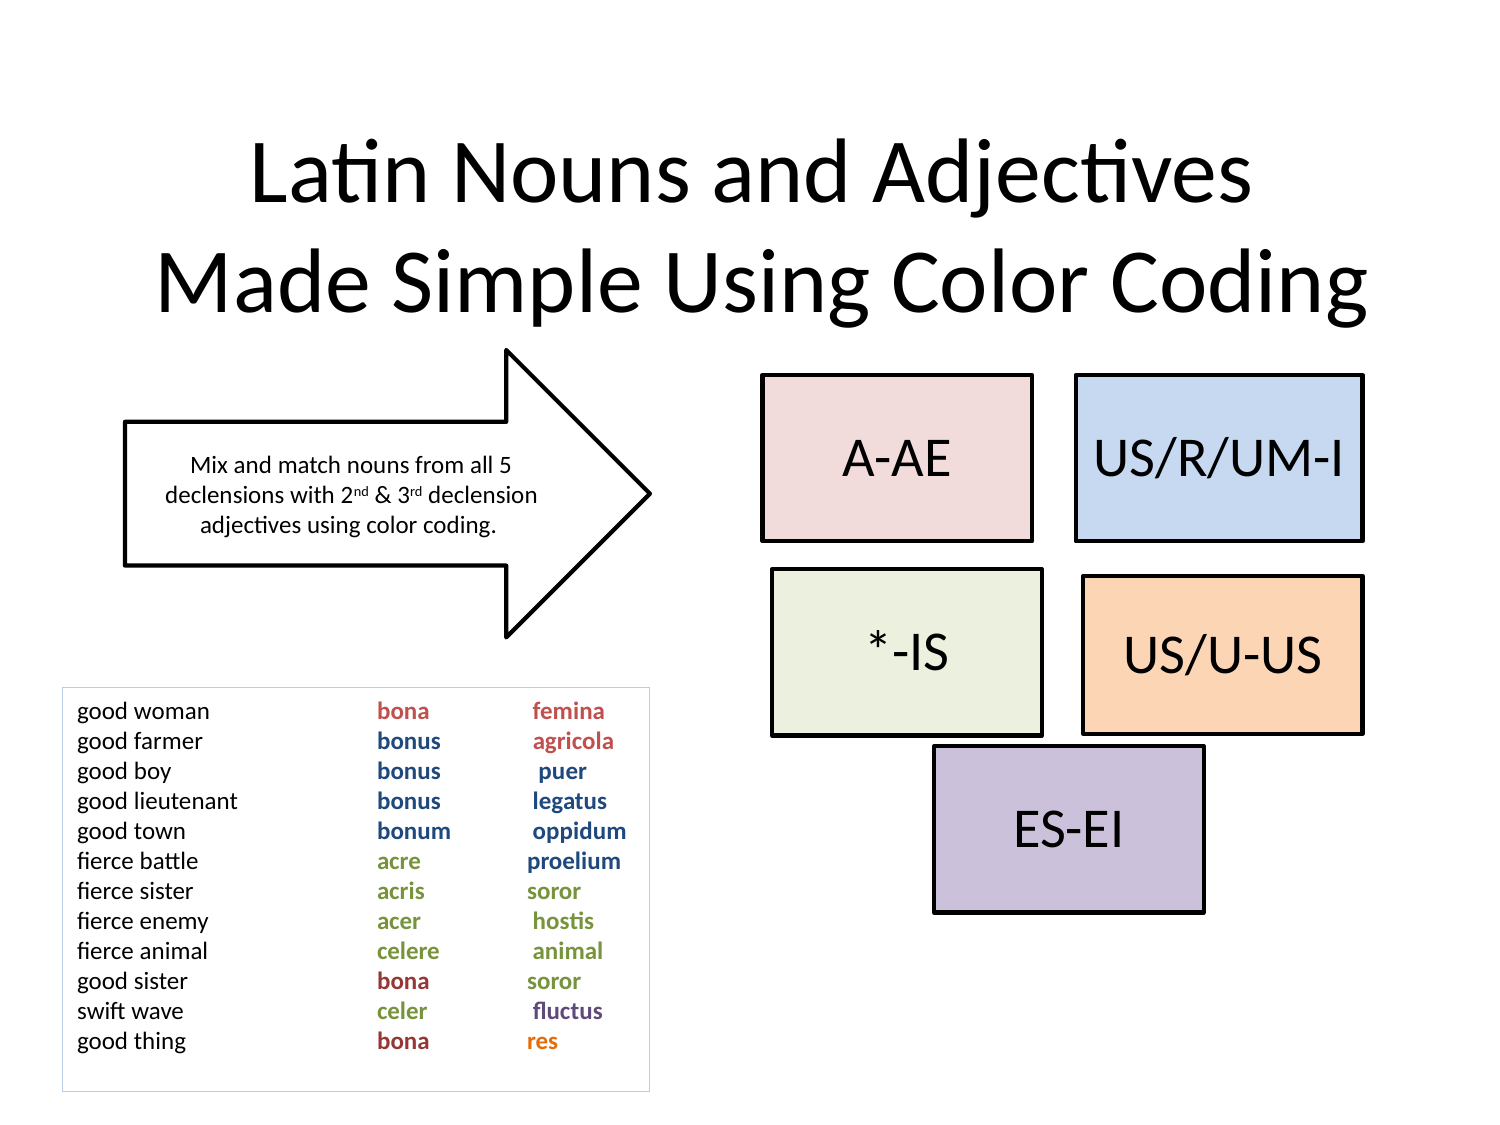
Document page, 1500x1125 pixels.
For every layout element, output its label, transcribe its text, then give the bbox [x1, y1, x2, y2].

title Latin Nouns and Adjectives Made Simple Using Color Coding [125, 99, 1400, 342]
text_box Mix and match nouns from all 5 declensions with 2nd & 3rd declension adjectives using color coding. [122, 348, 653, 640]
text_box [762, 374, 1363, 913]
text_box good woman bona femina good farmer bonus agricola good boy bonus puer good lieutenant bonus legatus good town bonum oppidum fierce battle acre proelium fierce sister acris soror fierce enemy acer hostis fierce animal celere animal good sister bona soror swift wave celer fluctus good thing bona res [62, 687, 650, 1092]
